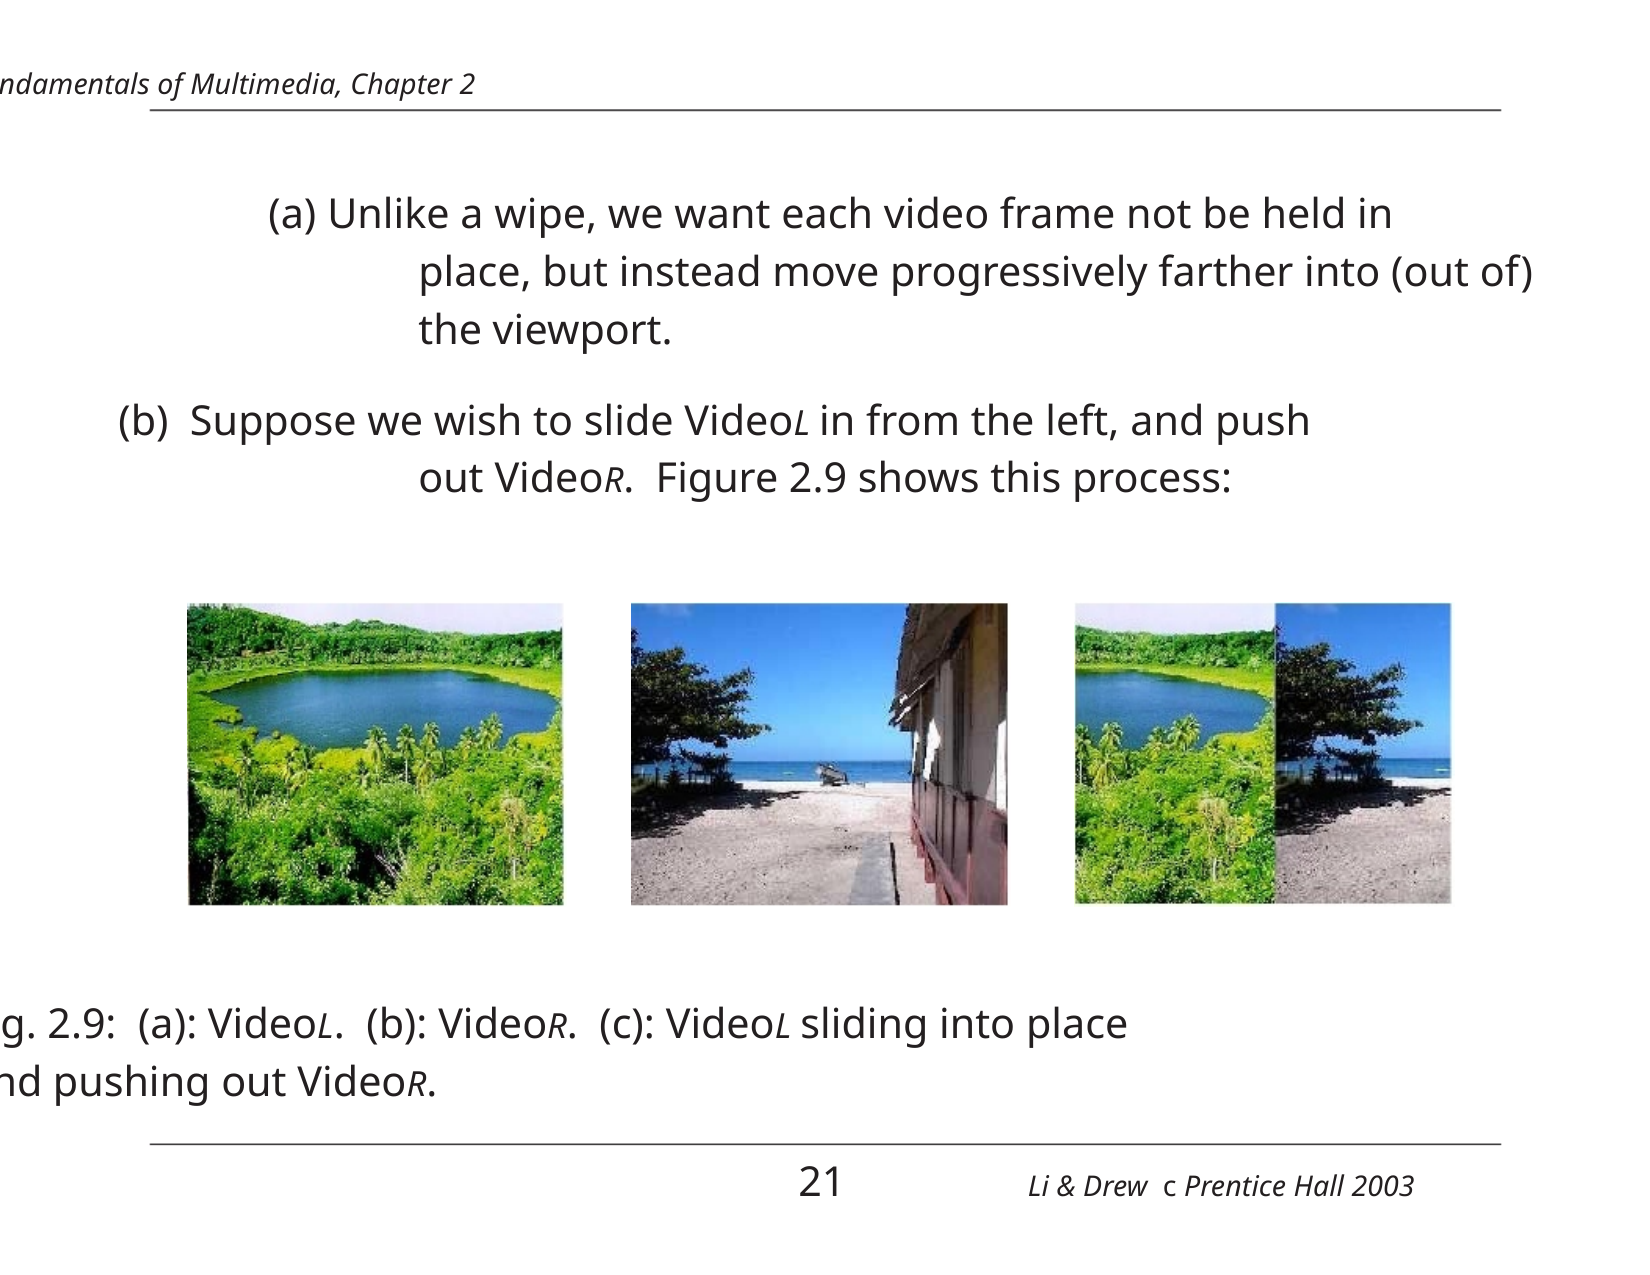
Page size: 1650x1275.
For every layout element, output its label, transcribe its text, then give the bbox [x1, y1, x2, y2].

picture [147, 108, 1503, 113]
picture [147, 1141, 1503, 1149]
text_box Li & Drew c Prentice Hall 2003 [1027, 1176, 1416, 1203]
text_box 21 [798, 1168, 846, 1205]
picture [1074, 601, 1455, 907]
picture [630, 601, 1011, 907]
picture [187, 601, 567, 907]
text_box Fundamentals of Multimedia, Chapter 2 (a) Unlike a wipe, we want each video frame not be held in place, but instead move progressively farther into (out of) the viewport. (b) Suppose we wish to slide VideoL in from the left, and push out VideoR. Figure 2.9 shows this process: Fig. 2.9: (a): VideoL. (b): VideoR. (c): VideoL sliding into place and pushing out VideoR. [0, 75, 1534, 1105]
